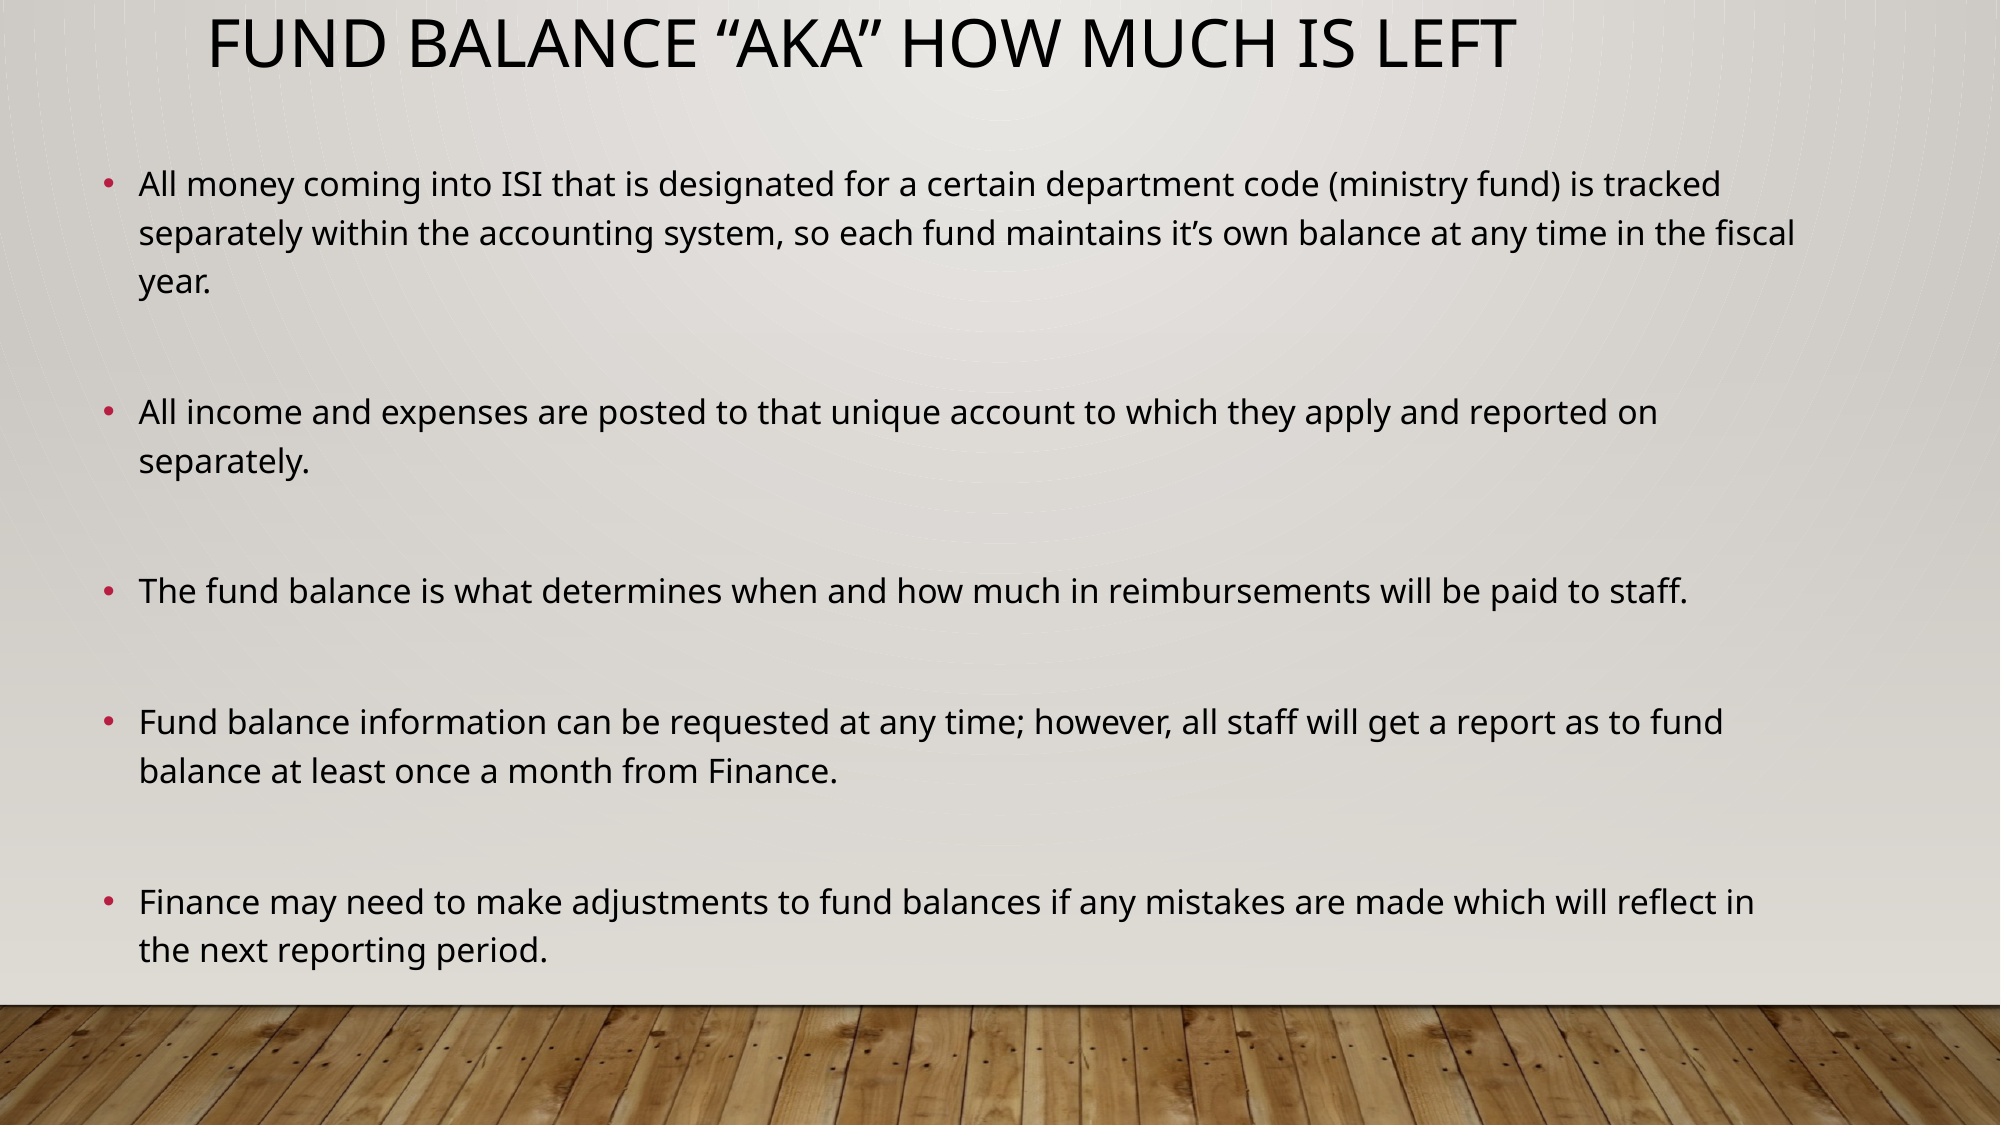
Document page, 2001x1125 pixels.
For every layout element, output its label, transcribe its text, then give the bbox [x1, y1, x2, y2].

list All money coming into ISI that is designated for a certain department code (ministry fund) is tracked separately within the accounting system, so each fund maintains it’s own balance at any time in the fiscal year. All income and expenses are posted to that unique account to which they apply and reported on separately. The fund balance is what determines when and how much in reimbursements will be paid to staff. Fund balance information can be requested at any time; however, all staff will get a report as to fund balance at least once a month from Finance. Finance may need to make adjustments to fund balances if any mistakes are made which will reflect in the next reporting period. [87, 146, 1813, 978]
title Fund Balance “aka” How Much is Left [0, 2, 1725, 215]
picture [0, 1005, 2000, 1125]
